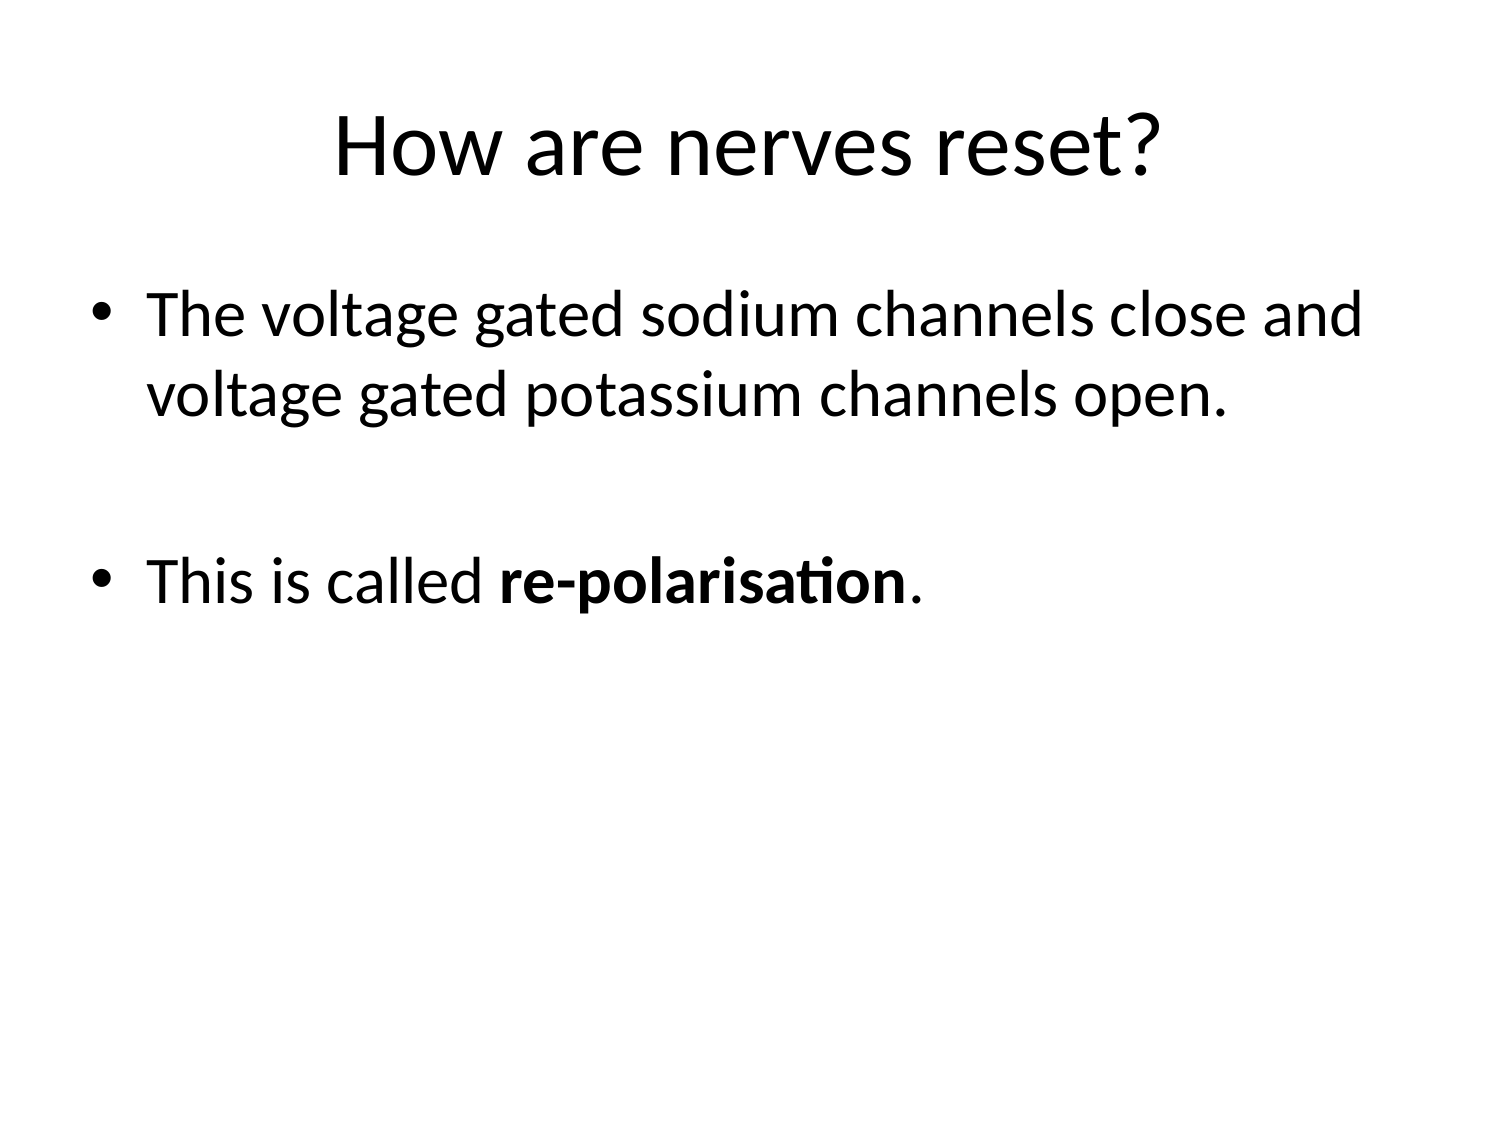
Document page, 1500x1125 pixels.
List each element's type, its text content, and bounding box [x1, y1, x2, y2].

title How are nerves reset? [75, 45, 1425, 233]
list The voltage gated sodium channels close and voltage gated potassium channels open. This is called re-polarisation. [75, 262, 1425, 1005]
